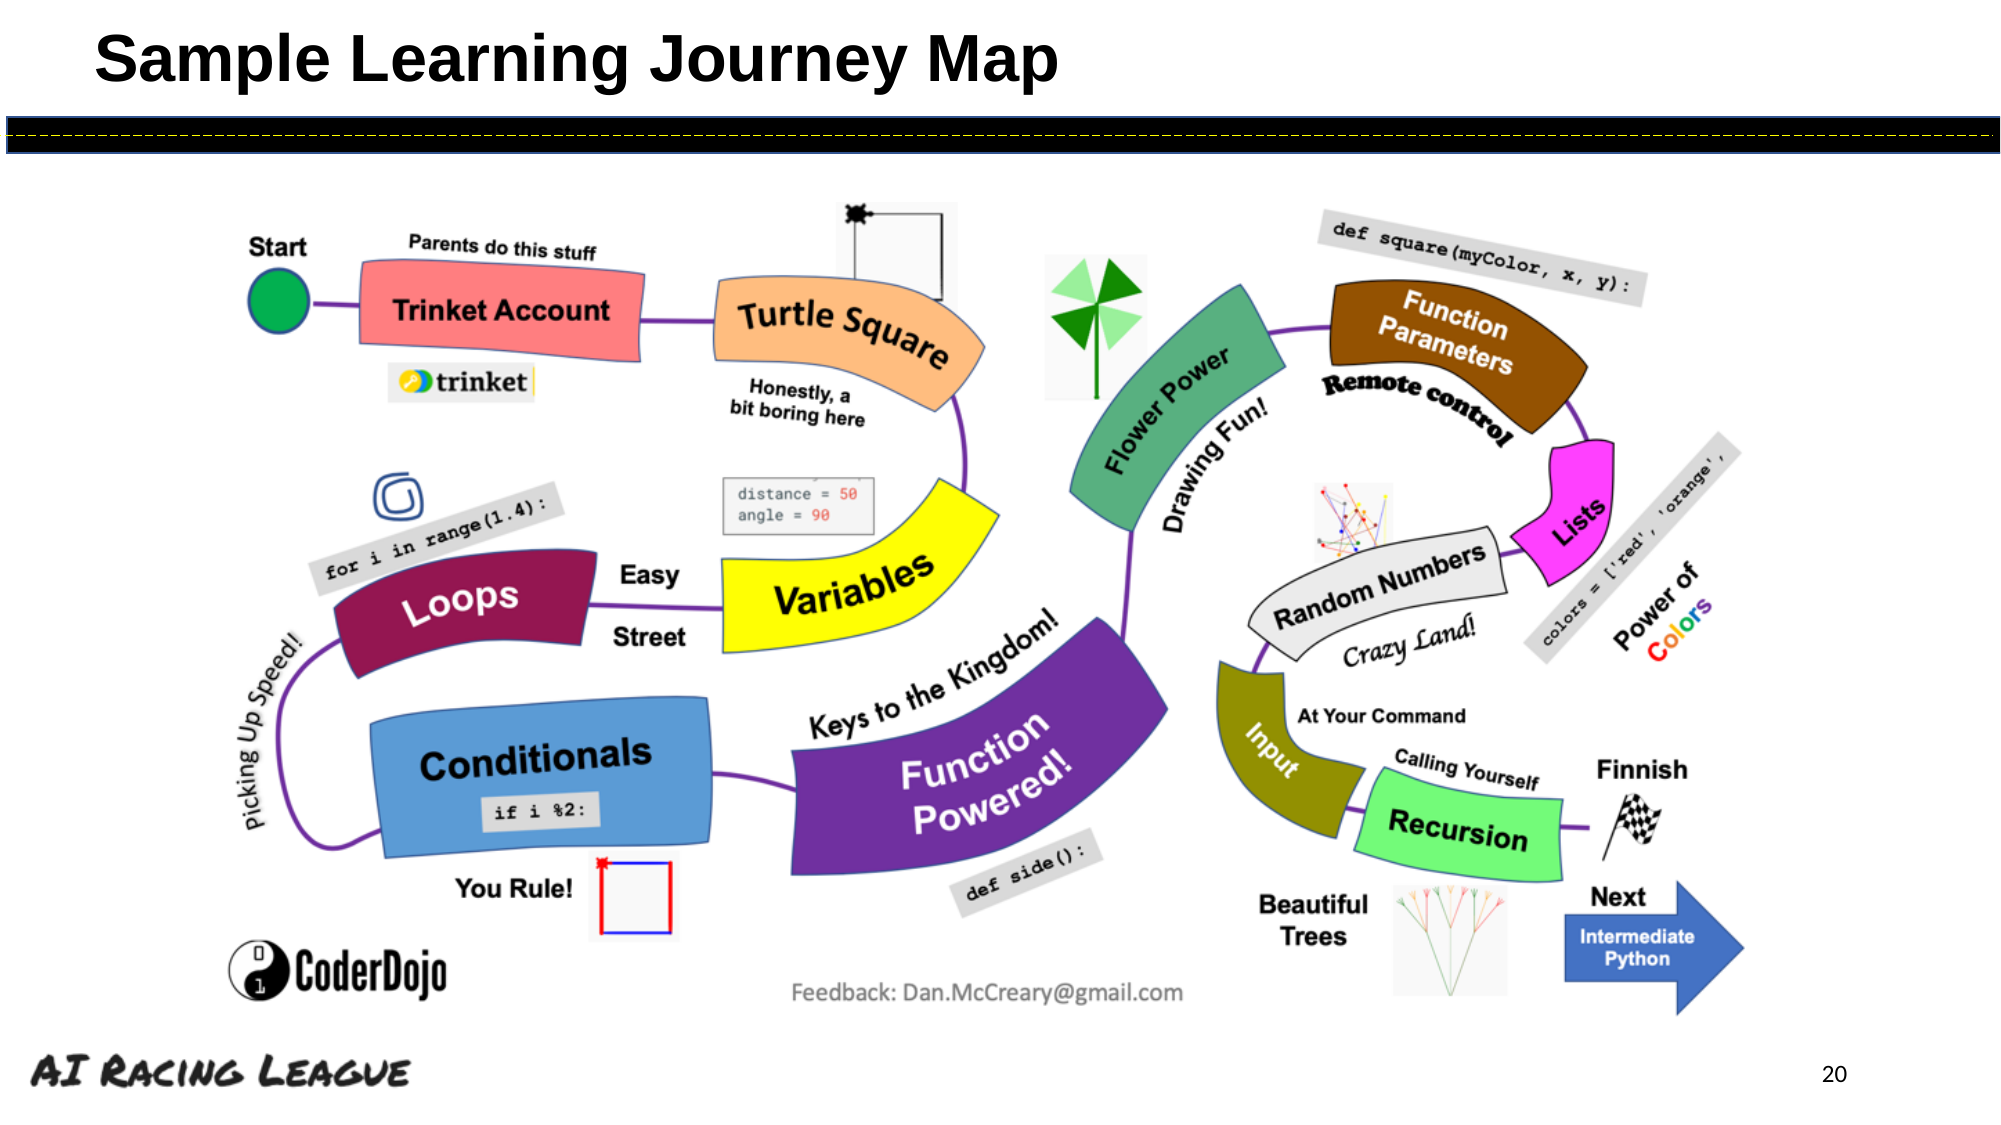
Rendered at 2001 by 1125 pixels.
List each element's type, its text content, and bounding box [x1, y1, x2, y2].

picture [222, 202, 1749, 1017]
slide_number 20 [1412, 1042, 1863, 1103]
title Sample Learning Journey Map [79, 13, 1805, 106]
picture [29, 1049, 415, 1096]
